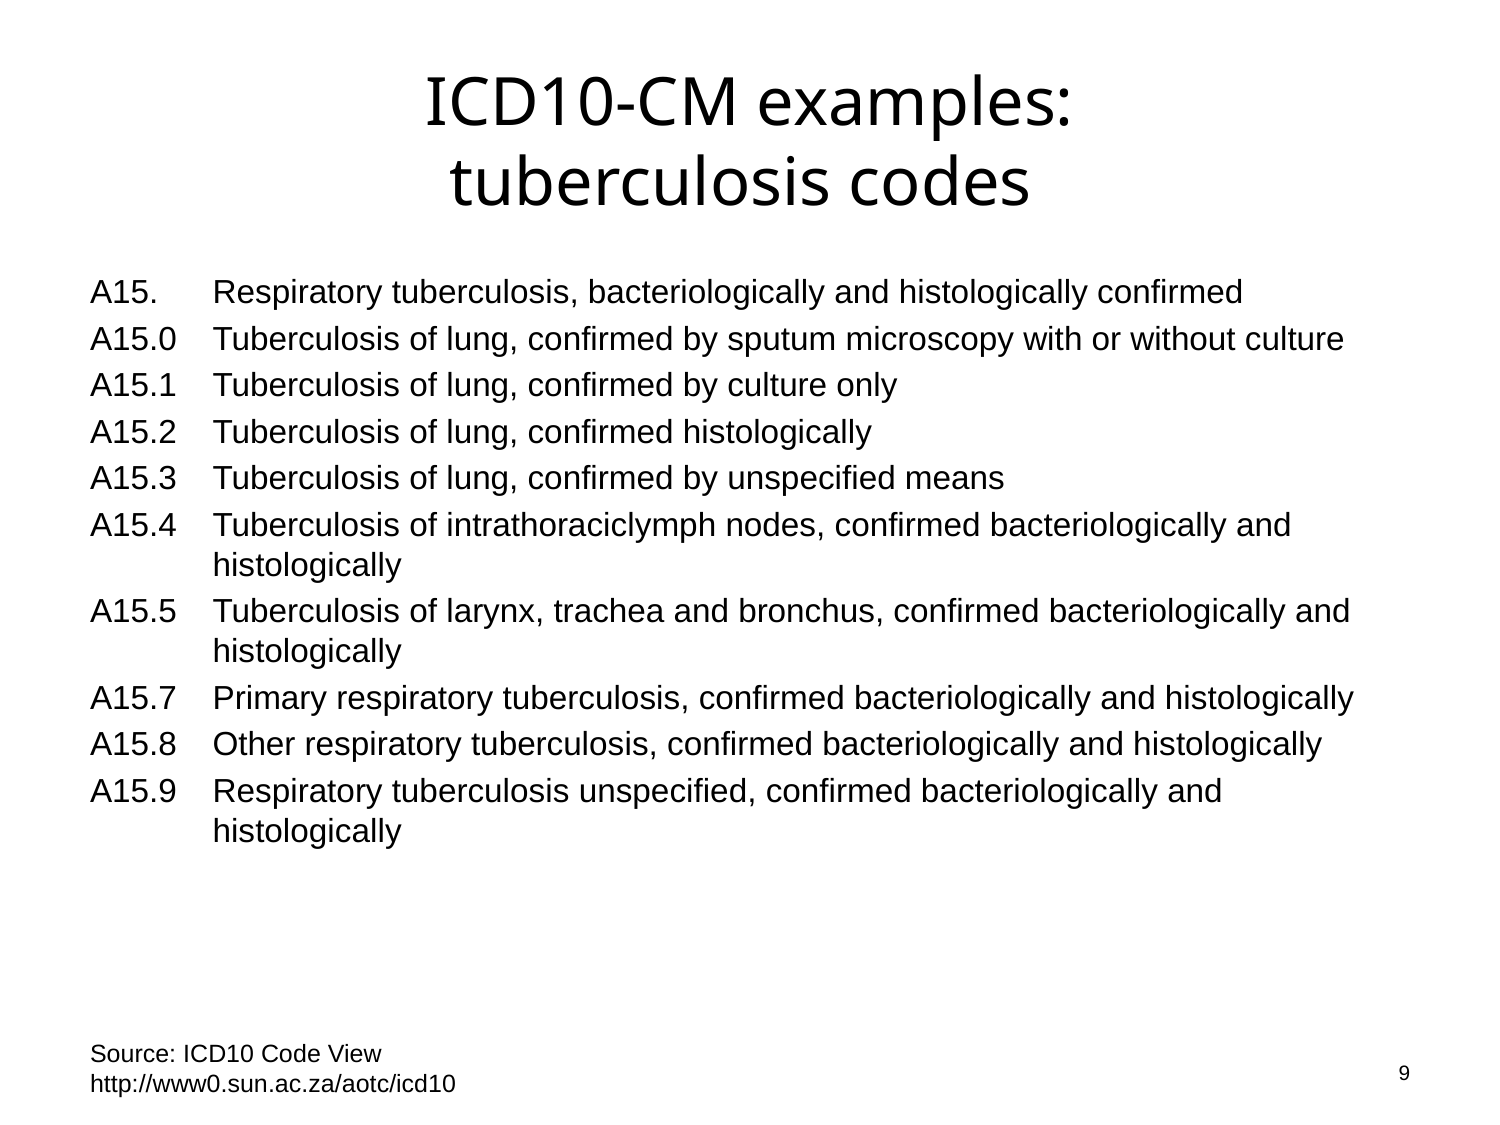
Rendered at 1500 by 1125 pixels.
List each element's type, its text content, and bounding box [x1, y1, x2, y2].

slide_number 9 [1341, 1027, 1425, 1118]
list A15. Respiratory tuberculosis, bacteriologically and histologically confirmed A15.0 Tuberculosis of lung, confirmed by sputum microscopy with or without culture A15.1 Tuberculosis of lung, confirmed by culture only A15.2 Tuberculosis of lung, confirmed histologically A15.3 Tuberculosis of lung, confirmed by unspecified means A15.4 Tuberculosis of intrathoraciclymph nodes, confirmed bacteriologically and histologically A15.5 Tuberculosis of larynx, trachea and bronchus, confirmed bacteriologically and histologically A15.7 Primary respiratory tuberculosis, confirmed bacteriologically and histologically A15.8 Other respiratory tuberculosis, confirmed bacteriologically and histologically A15.9 Respiratory tuberculosis unspecified, confirmed bacteriologically and histologically [75, 262, 1375, 1013]
title ICD10-CM examples: tuberculosis codes [75, 45, 1425, 233]
list Source: ICD10 Code View http://www0.sun.ac.za/aotc/icd10 [75, 1029, 640, 1118]
